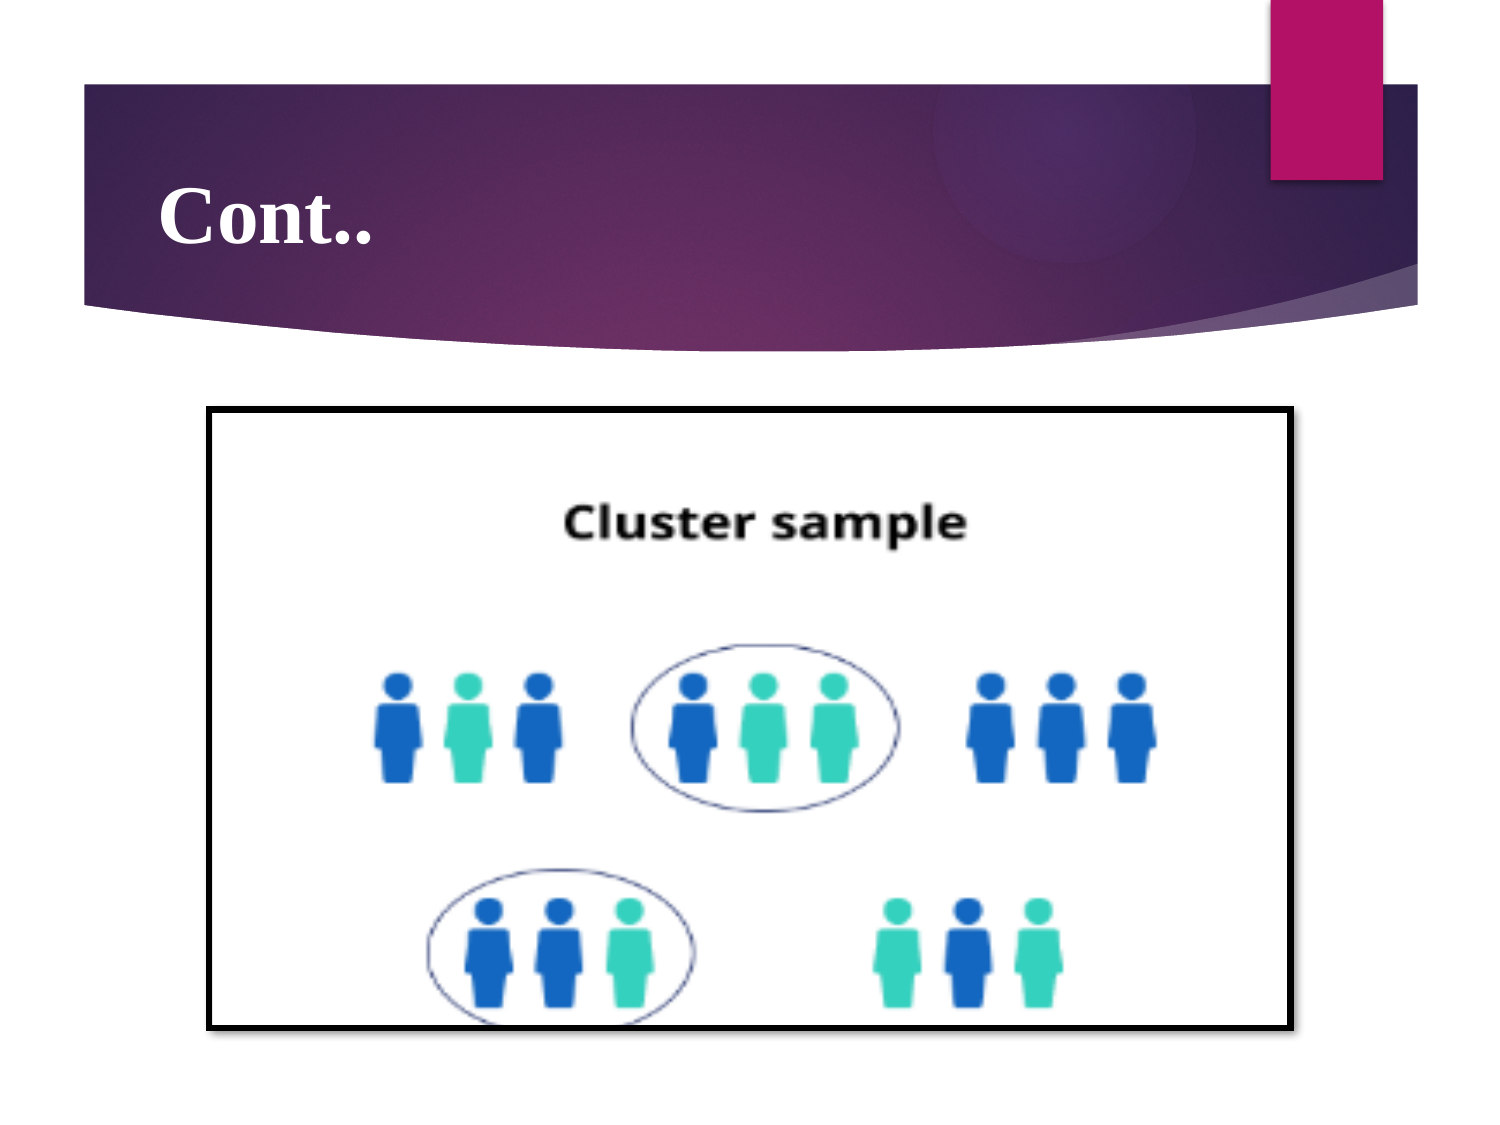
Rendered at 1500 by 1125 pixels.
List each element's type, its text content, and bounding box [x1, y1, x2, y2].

title Cont.. [142, 152, 1183, 269]
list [212, 412, 1288, 1026]
